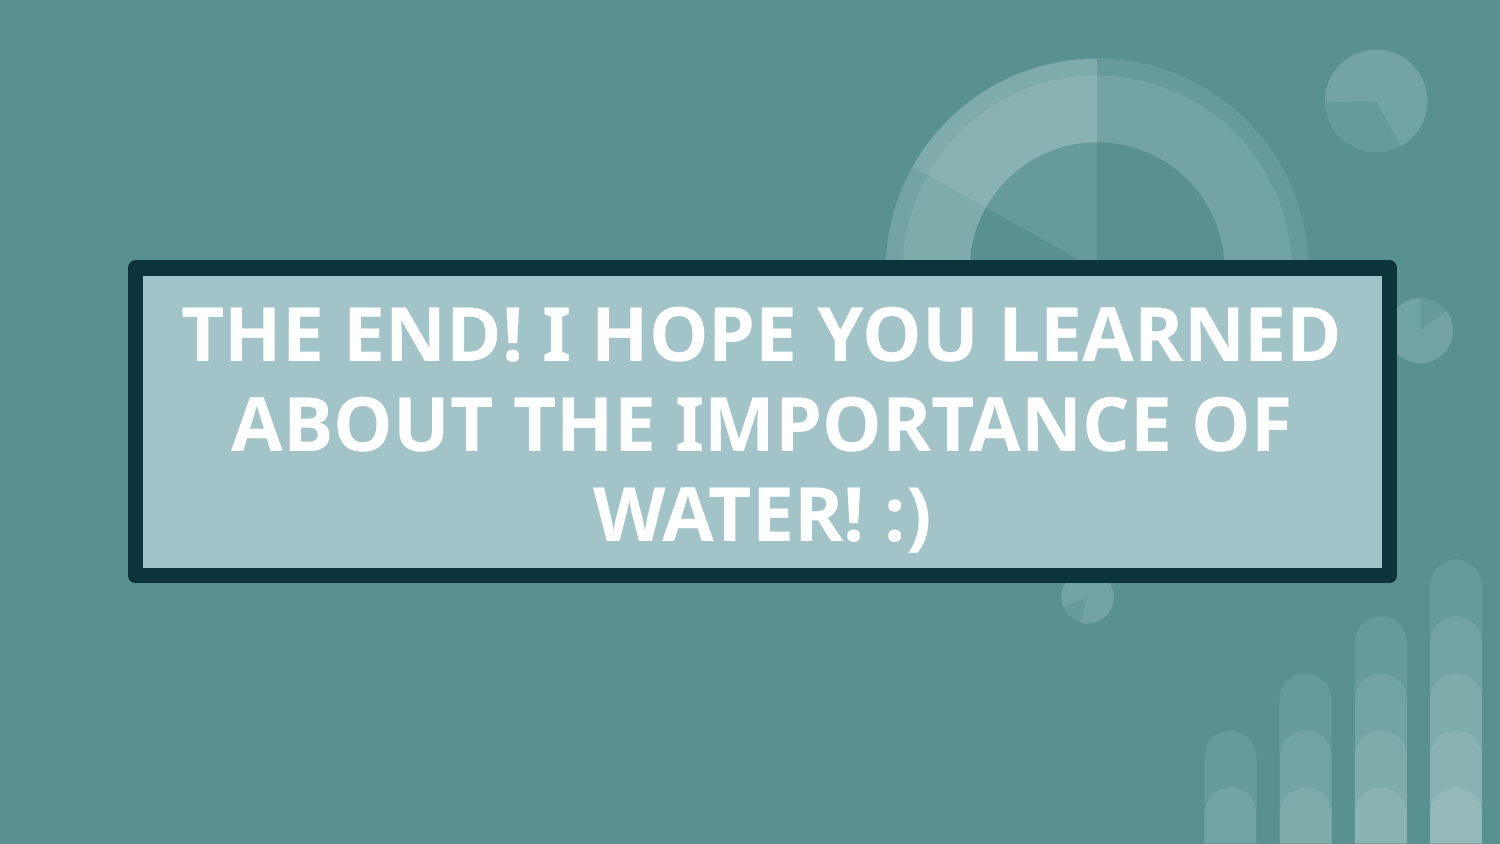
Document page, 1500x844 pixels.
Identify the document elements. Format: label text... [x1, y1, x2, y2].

title THE END! I HOPE YOU LEARNED ABOUT THE IMPORTANCE OF WATER! :) [135, 268, 1390, 576]
